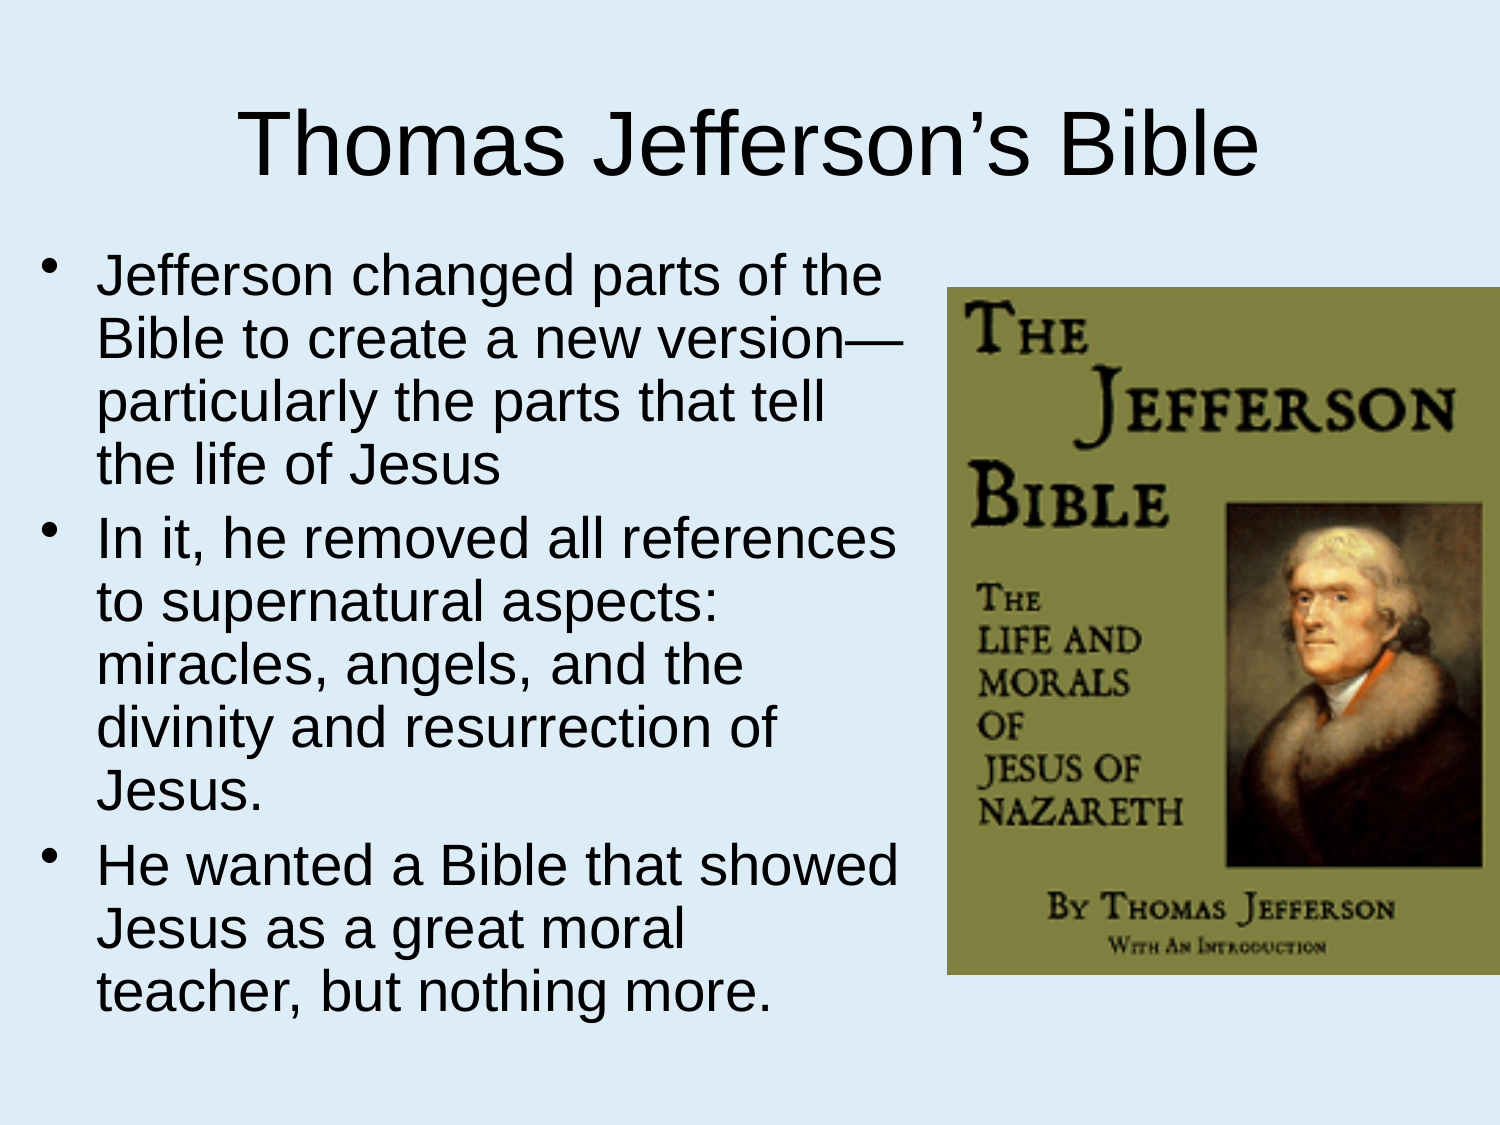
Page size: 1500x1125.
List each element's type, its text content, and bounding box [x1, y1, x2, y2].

list Jefferson changed parts of the Bible to create a new version—particularly the parts that tell the life of Jesus In it, he removed all references to supernatural aspects: miracles, angels, and the divinity and resurrection of Jesus. He wanted a Bible that showed Jesus as a great moral teacher, but nothing more. [24, 237, 925, 1088]
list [946, 287, 1500, 976]
title Thomas Jefferson’s Bible [75, 45, 1425, 233]
